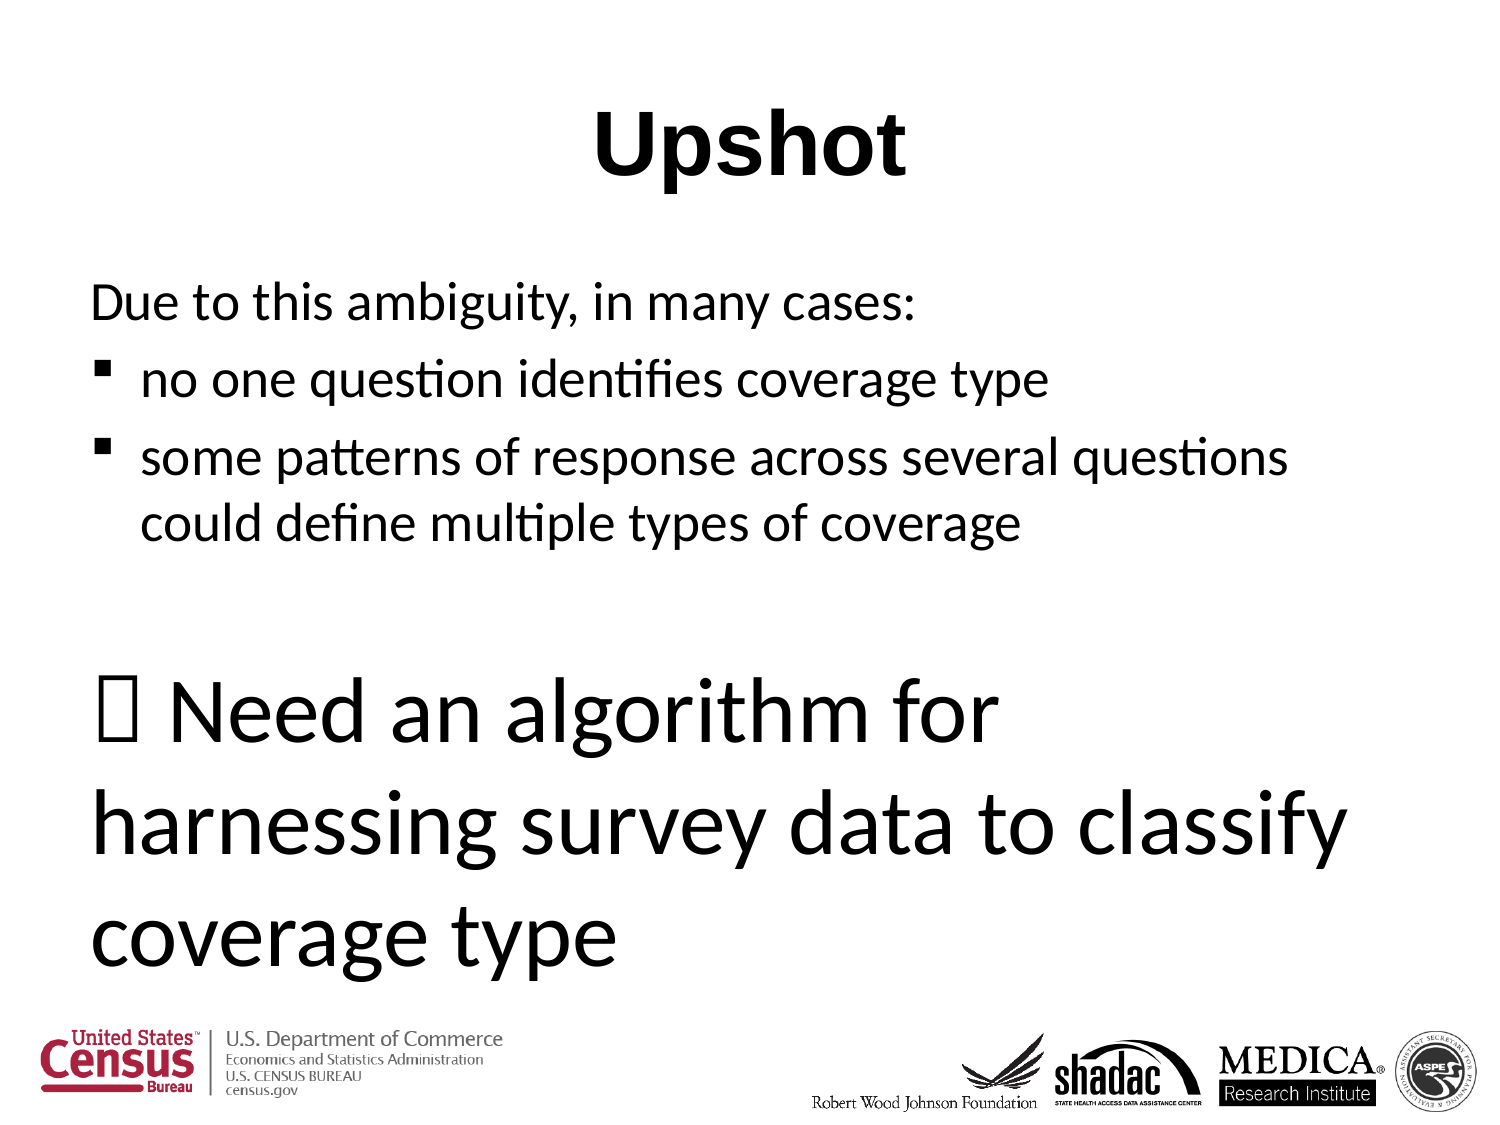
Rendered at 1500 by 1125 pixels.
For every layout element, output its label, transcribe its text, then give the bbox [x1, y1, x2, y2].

title Upshot [75, 45, 1425, 233]
picture [0, 1022, 1500, 1125]
list Due to this ambiguity, in many cases: no one question identifies coverage type some patterns of response across several questions could define multiple types of coverage  Need an algorithm for harnessing survey data to classify coverage type [75, 257, 1425, 1000]
